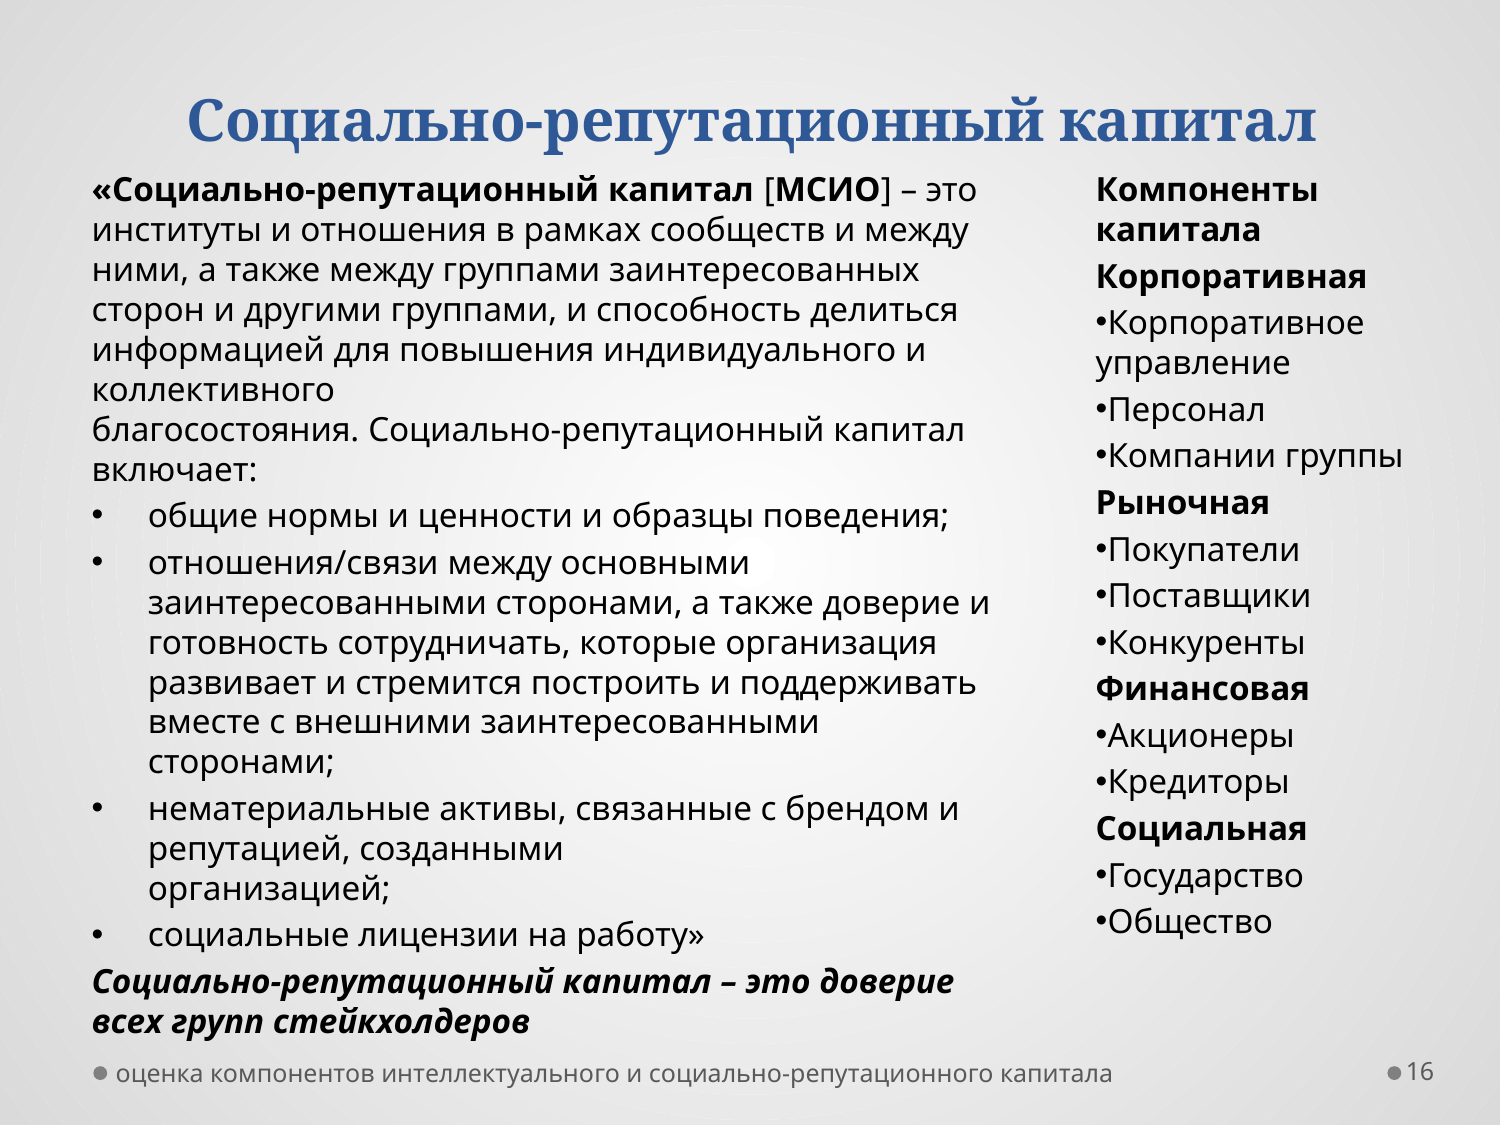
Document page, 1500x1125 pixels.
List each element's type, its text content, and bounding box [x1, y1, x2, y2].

list «Социально-репутационный капитал [МСИО] – это институты и отношения в рамках сообществ и между ними, а также между группами заинтересованных сторон и другими группами, и способность делиться информацией для повышения индивидуального и коллективного благосостояния. Социально-репутационный капитал включает: общие нормы и ценности и образцы поведения; отношения/связи между основными заинтересованными сторонами, а также доверие и готовность сотрудничать, которые организация развивает и стремится построить и поддерживать вместе с внешними заинтересованными сторонами; нематериальные активы, связанные с брендом и репутацией, созданными организацией; социальные лицензии на работу» Социально-репутационный капитал – это доверие всех групп стейкхолдеров [76, 160, 1022, 988]
text_box Компоненты капитала Корпоративная Корпоративное управление Персонал Компании группы Рыночная Покупатели Поставщики Конкуренты Финансовая Акционеры Кредиторы Социальная Государство Общество [1080, 160, 1427, 1043]
footer оценка компонентов интеллектуального и социально-репутационного капитала [108, 1042, 1341, 1103]
slide_number 16 [1401, 1042, 1494, 1103]
title Социально-репутационный капитал [76, 66, 1427, 161]
